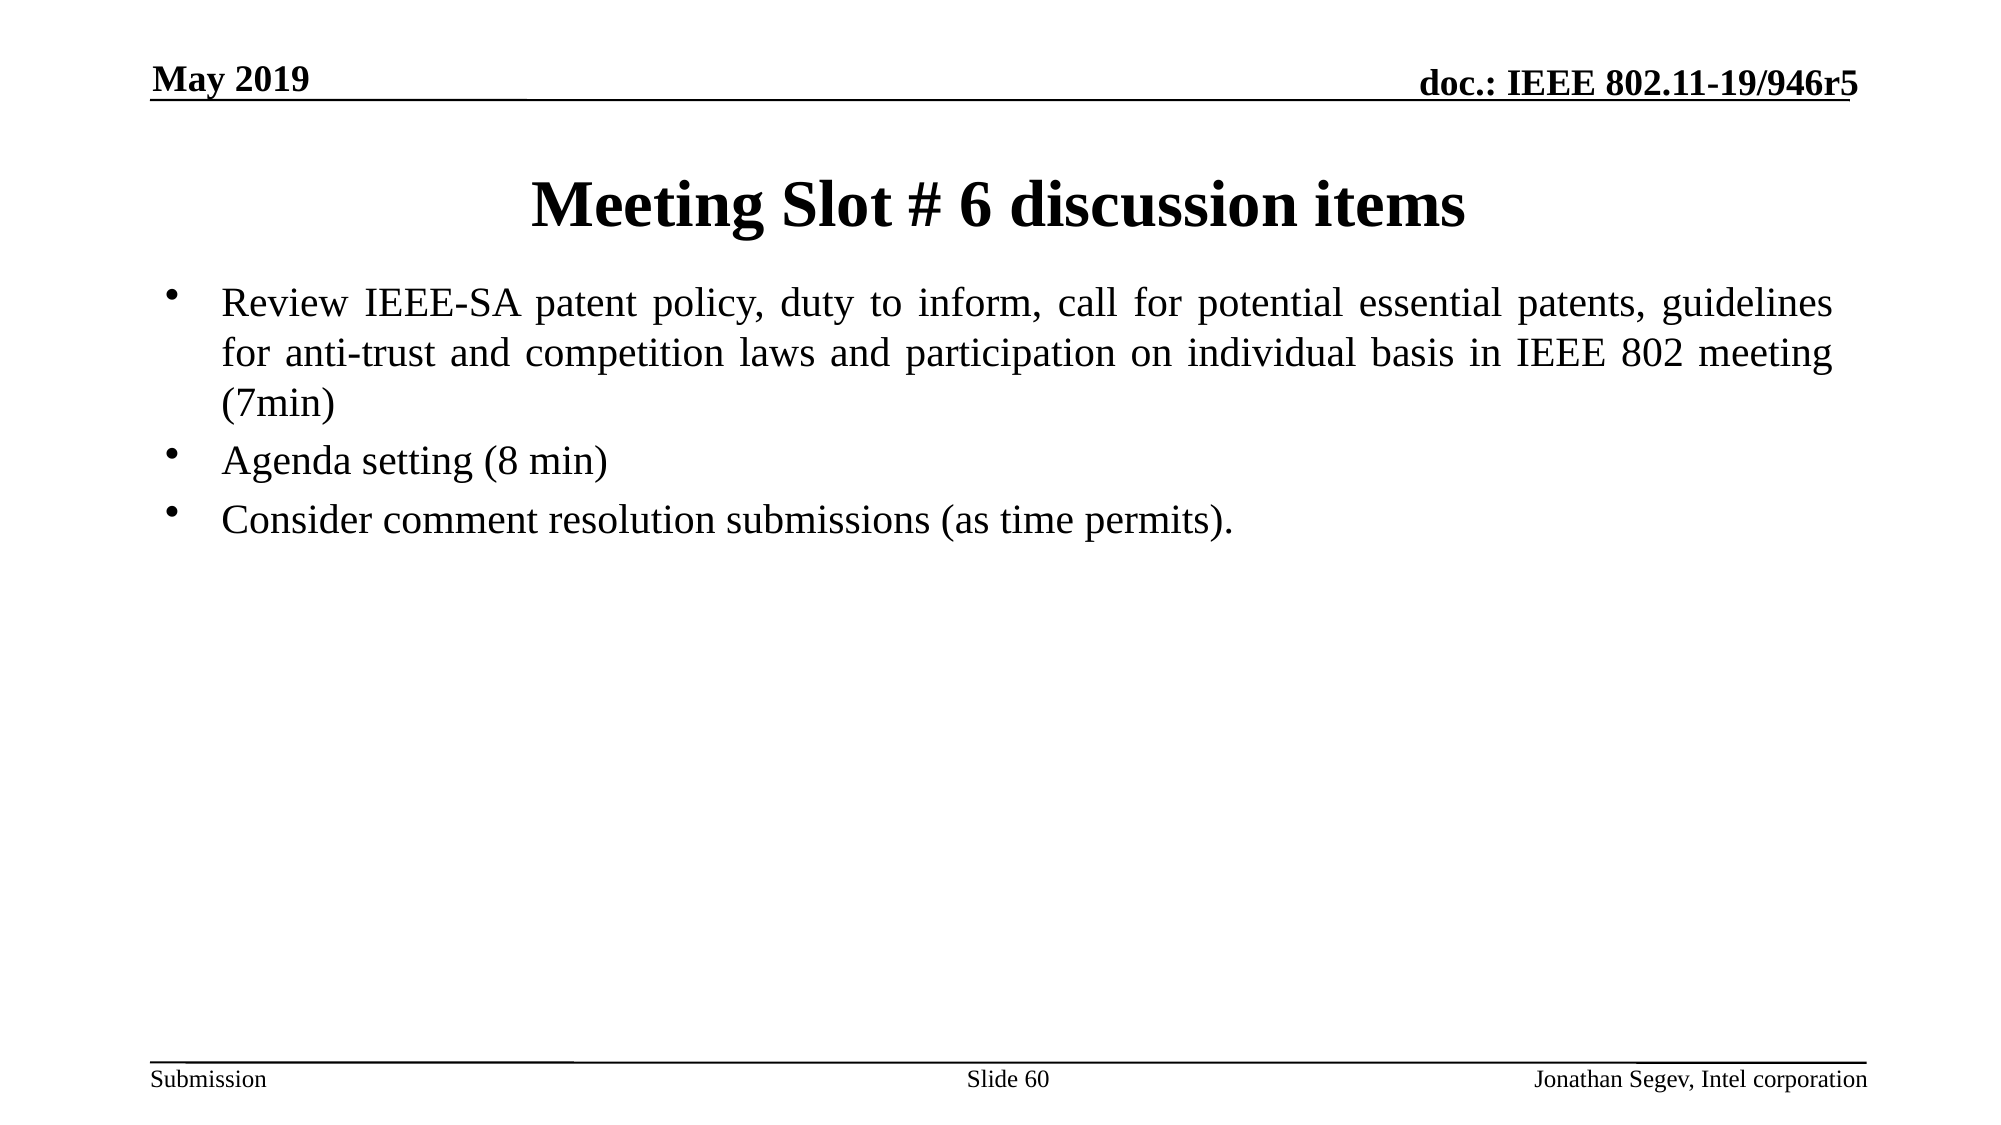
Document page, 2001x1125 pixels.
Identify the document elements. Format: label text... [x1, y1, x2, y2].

slide_number Slide 60 [950, 1061, 1067, 1123]
list Review IEEE-SA patent policy, duty to inform, call for potential essential patents, guidelines for anti-trust and competition laws and participation on individual basis in IEEE 802 meeting (7min) Agenda setting (8 min) Consider comment resolution submissions (as time permits). [149, 266, 1850, 1000]
footer Jonathan Segev, Intel corporation [1171, 1061, 1869, 1093]
title Meeting Slot # 6 discussion items [149, 112, 1850, 266]
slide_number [152, 54, 563, 100]
